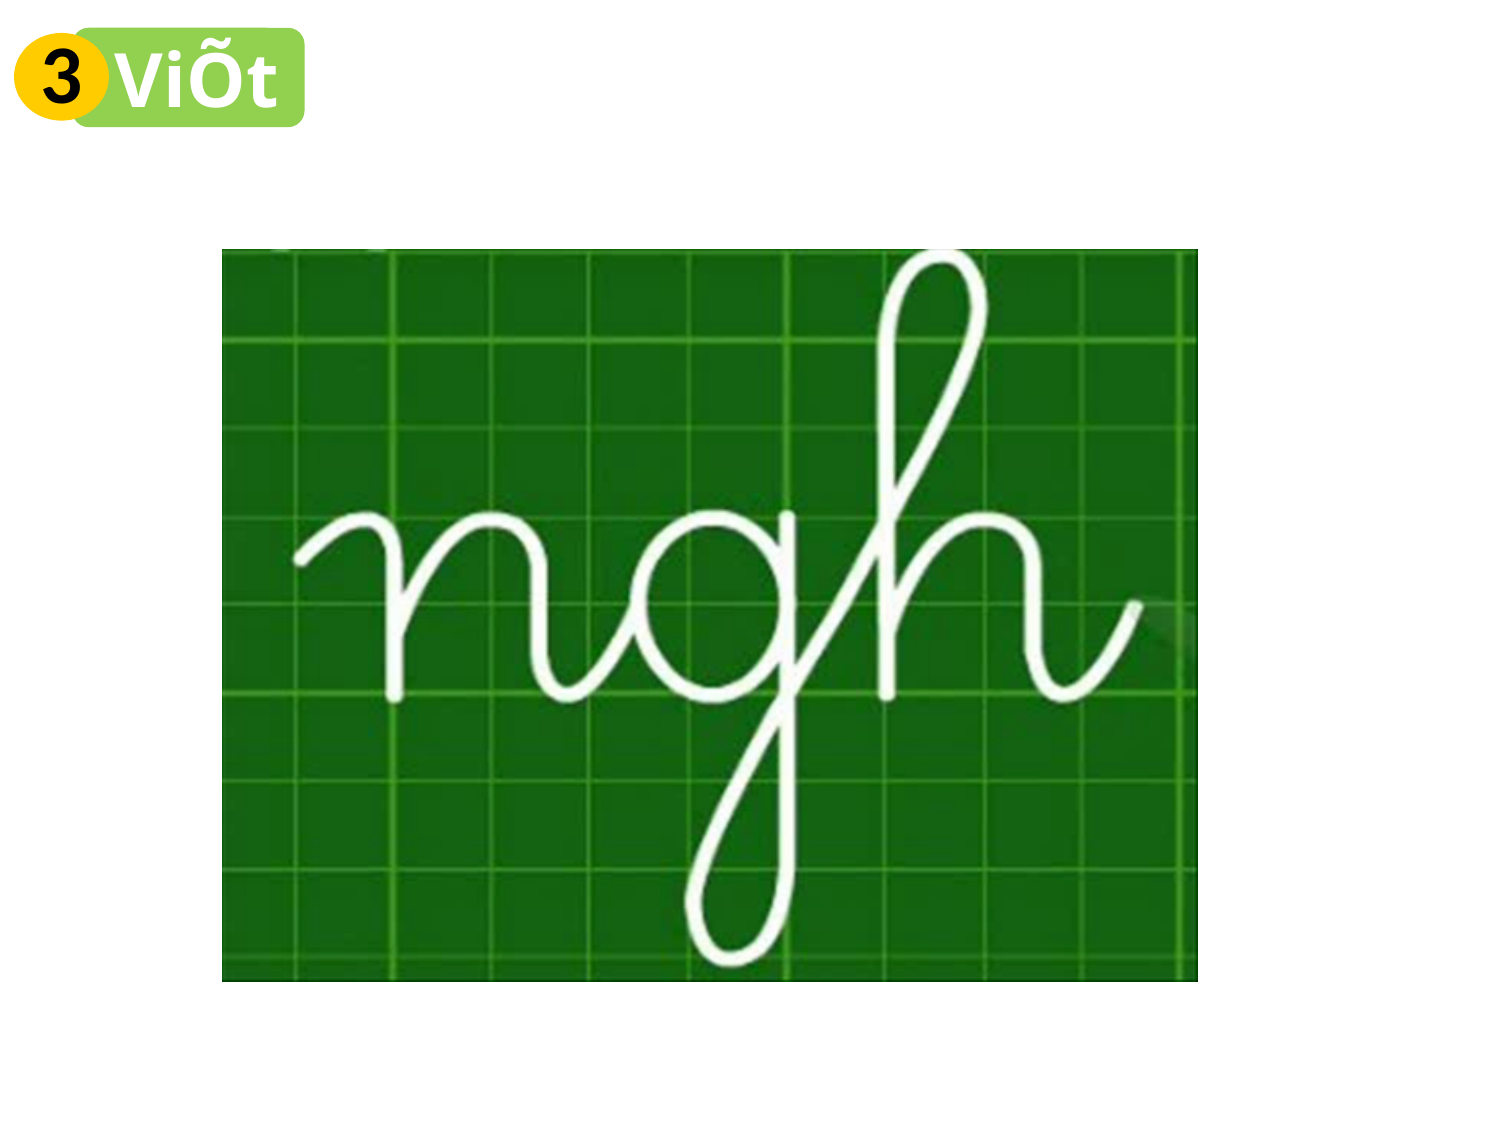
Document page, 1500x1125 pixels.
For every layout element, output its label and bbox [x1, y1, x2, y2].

text_box [13, 12, 339, 132]
picture [222, 249, 1199, 982]
